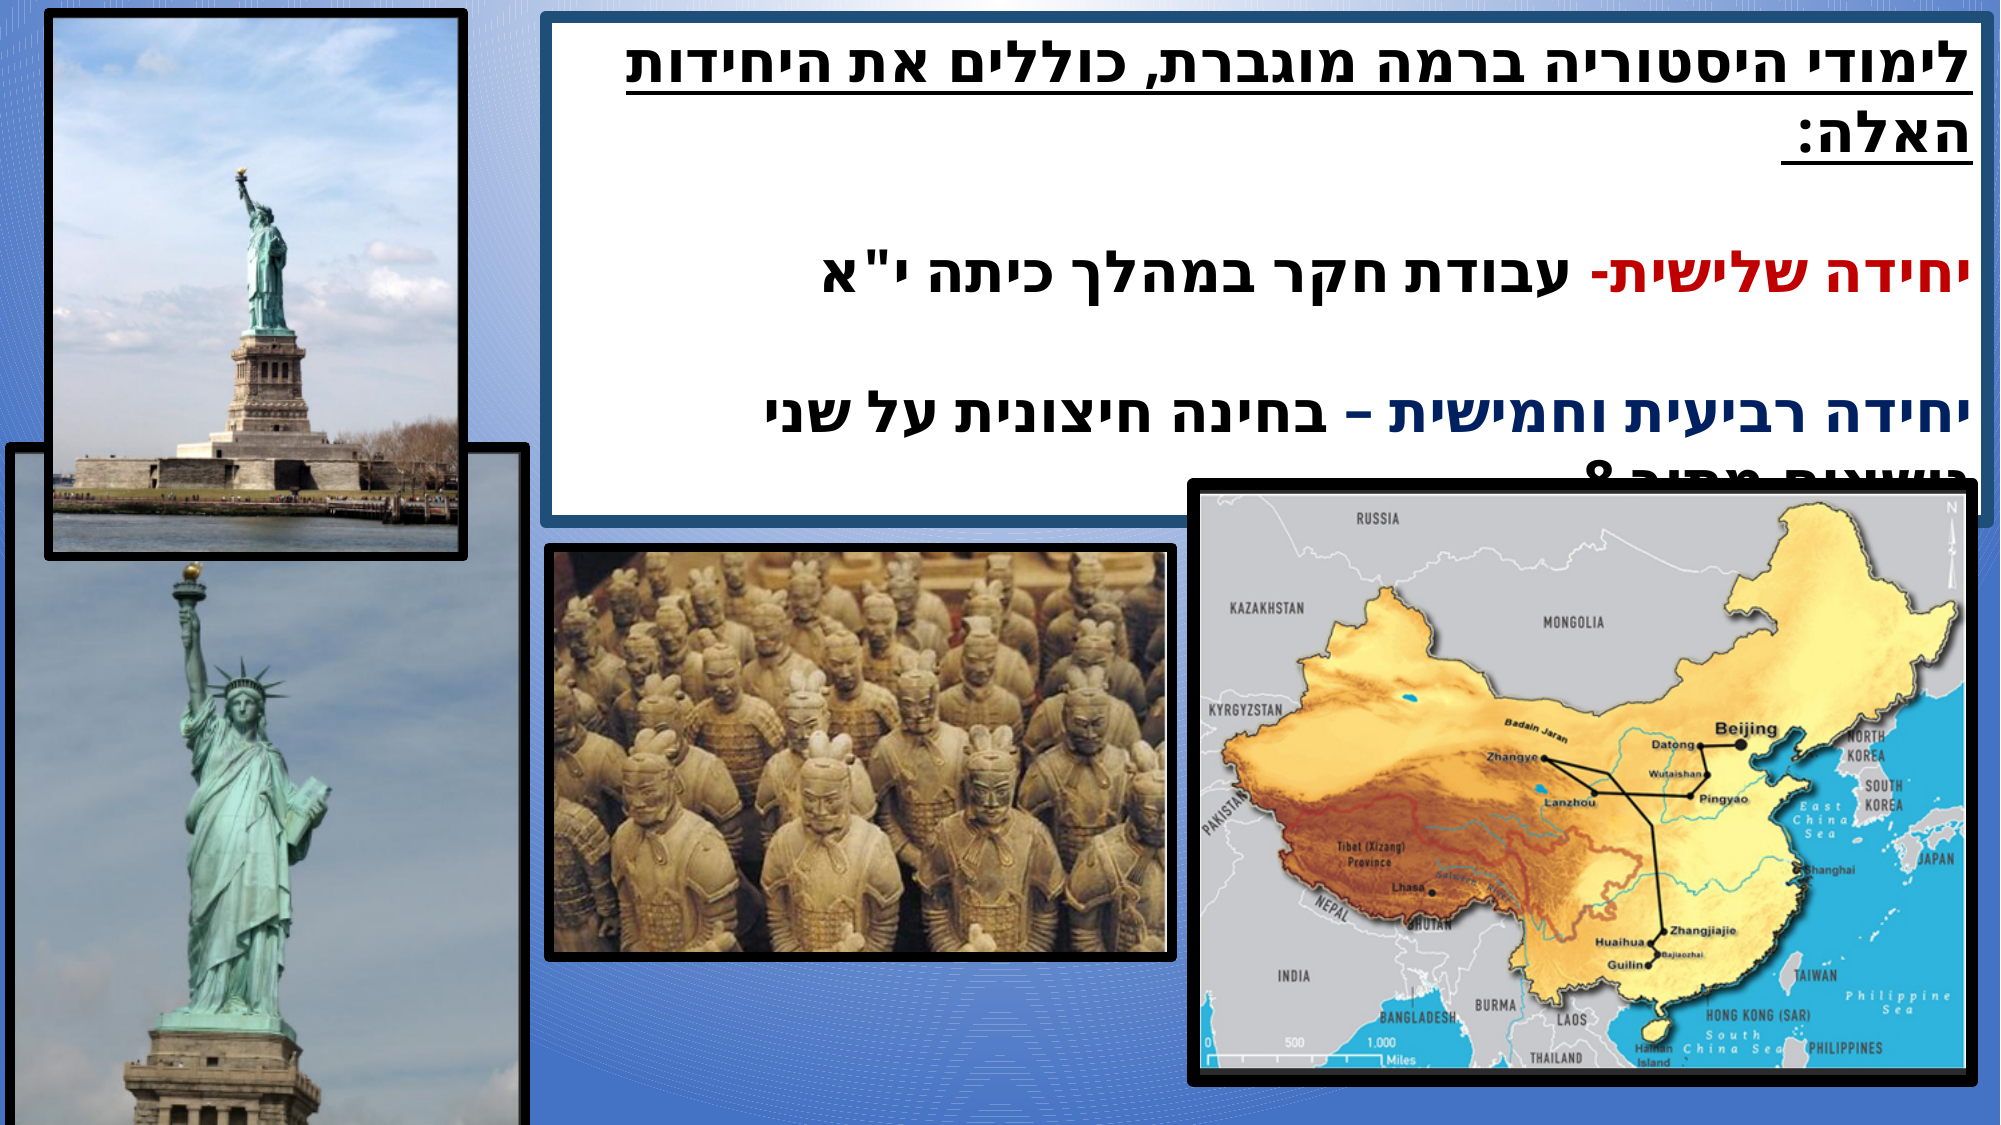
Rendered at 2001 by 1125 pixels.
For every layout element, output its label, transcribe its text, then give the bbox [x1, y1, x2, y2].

text_box לימודי היסטוריה ברמה מוגברת, כוללים את היחידות האלה: יחידה שלישית- עבודת חקר במהלך כיתה י"א יחידה רביעית וחמישית – בחינה חיצונית על שני נושאים מתוך 8 [546, 17, 1988, 522]
picture [14, 17, 522, 1125]
picture [1199, 490, 1966, 1075]
picture [553, 551, 1168, 953]
